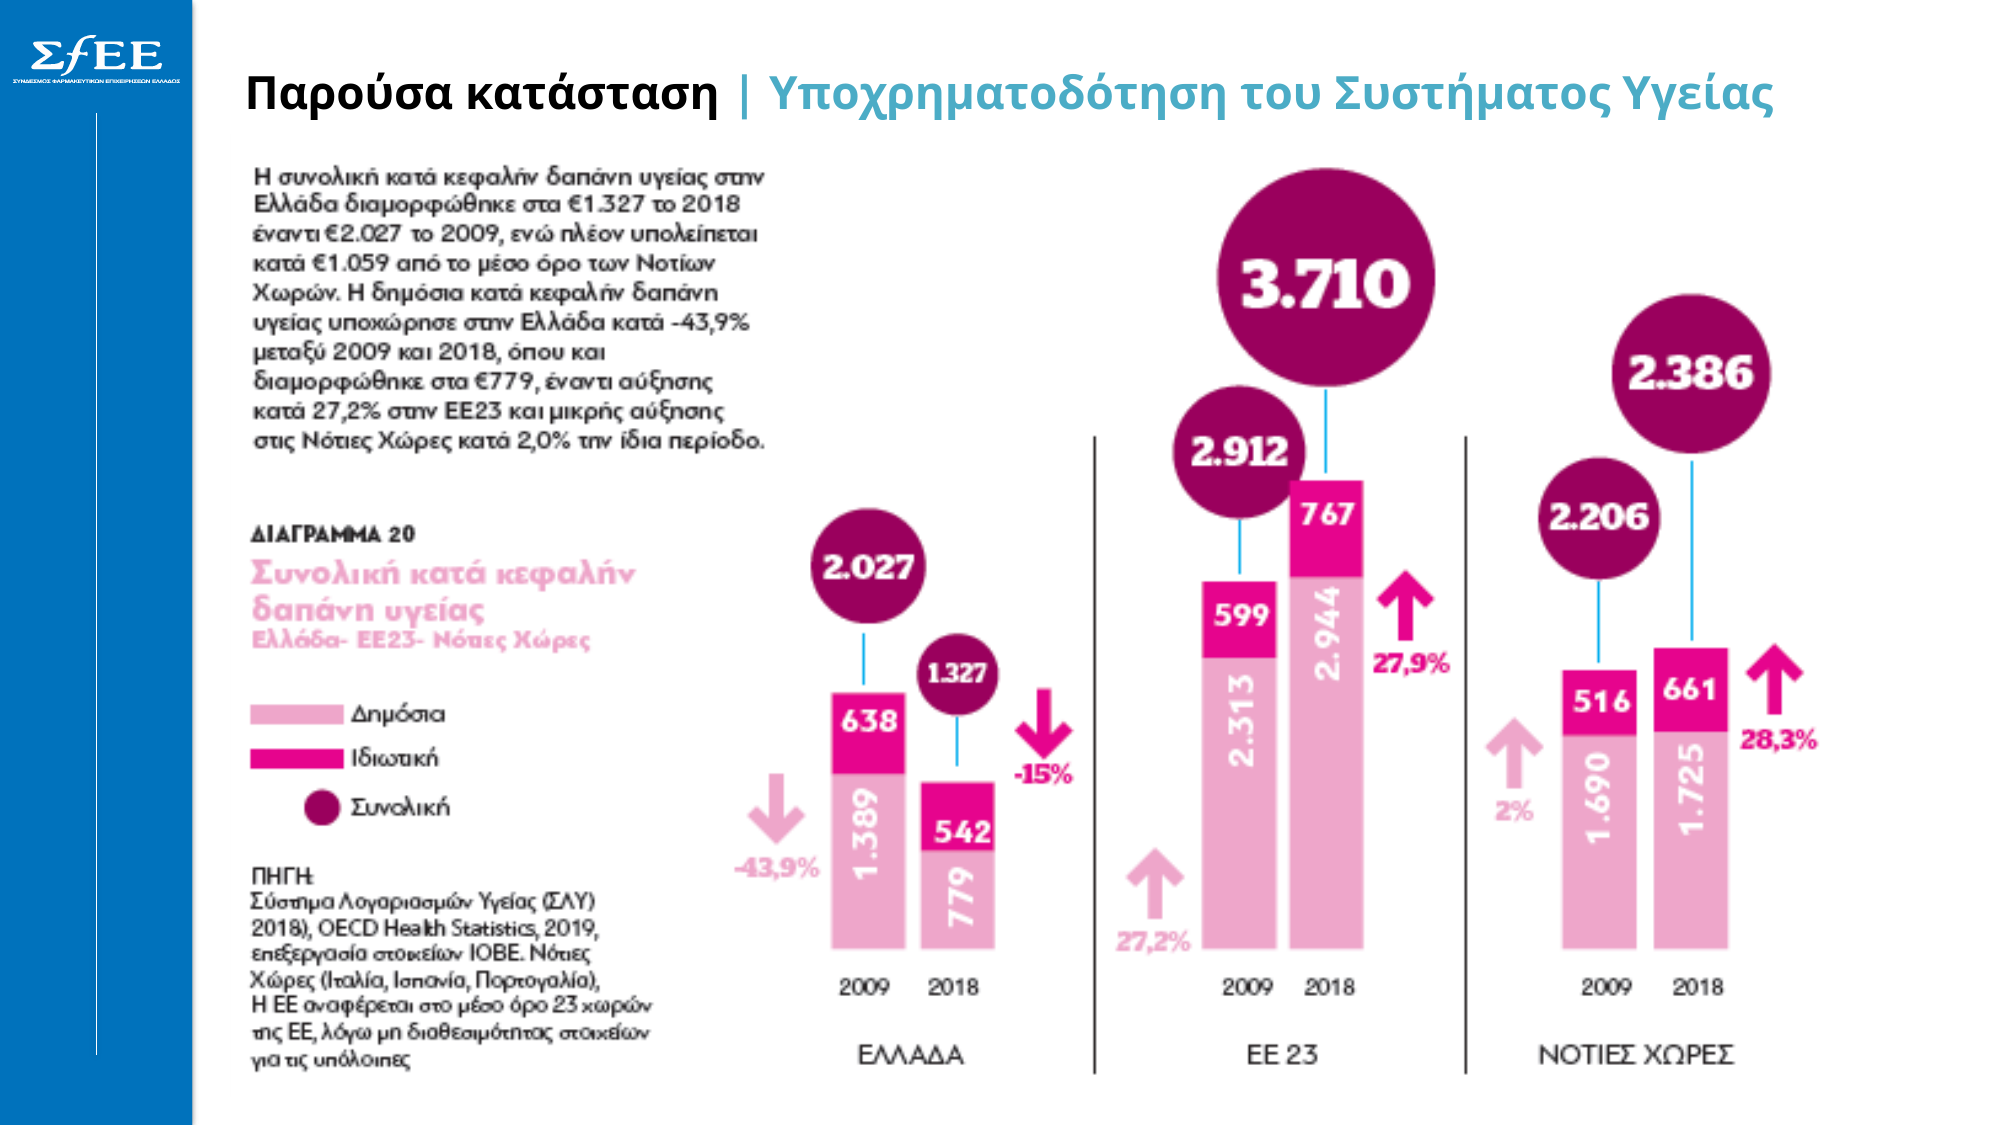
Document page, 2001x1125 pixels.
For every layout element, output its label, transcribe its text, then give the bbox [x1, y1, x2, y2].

picture [229, 134, 1834, 1098]
title Παρούσα κατάσταση | Υποχρηματοδότηση του Συστήματος Υγείας [229, 47, 1923, 135]
